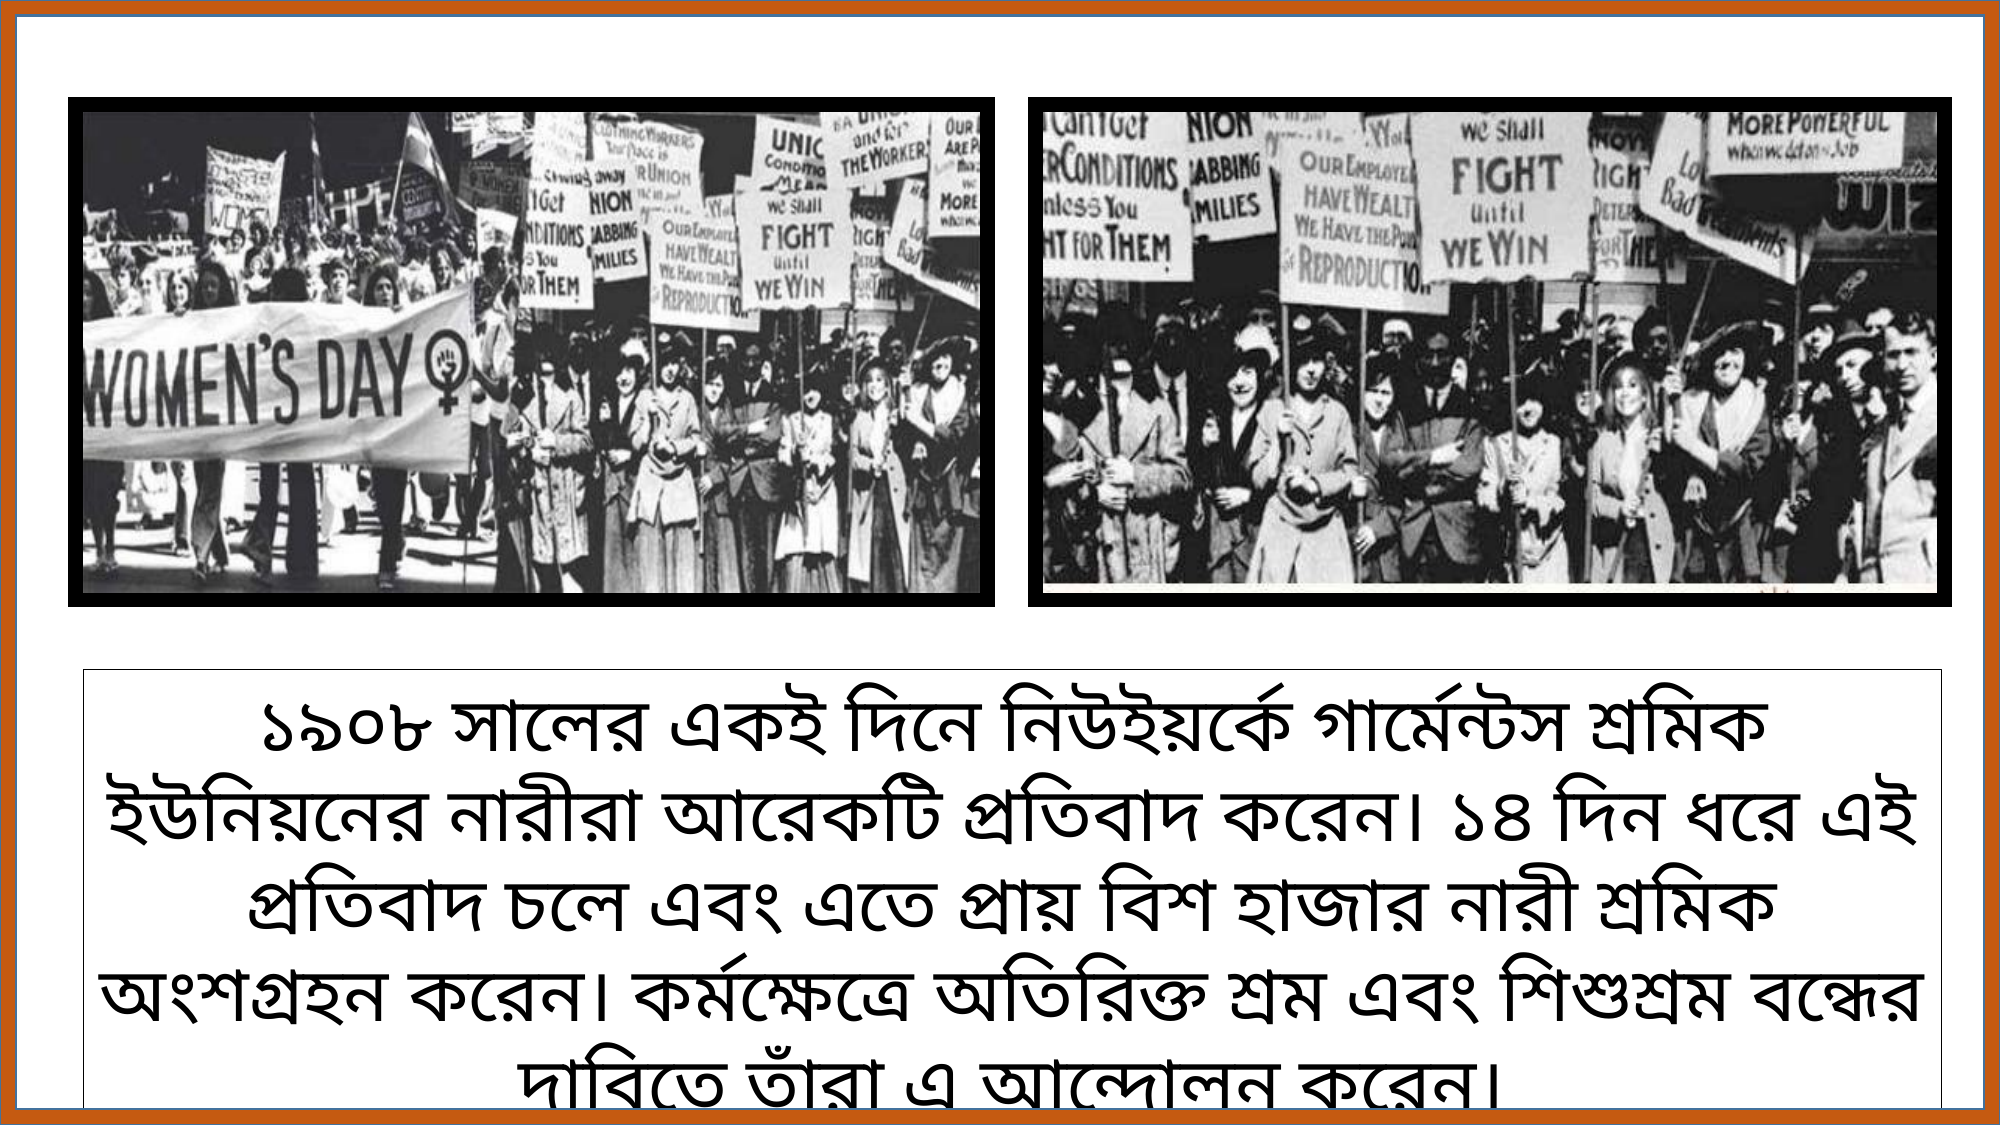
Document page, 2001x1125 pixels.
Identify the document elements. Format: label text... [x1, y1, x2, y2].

picture [82, 111, 980, 593]
text_box [0, 0, 2000, 1125]
text_box ১৯০৮ সালের একই দিনে নিউইয়র্কে গার্মেন্টস শ্রমিক ইউনিয়নের নারীরা আরেকটি প্রতিবাদ করেন। ১৪ দিন ধরে এই প্রতিবাদ চলে এবং এতে প্রায় বিশ হাজার নারী শ্রমিক অংশগ্রহন করেন। কর্মক্ষেত্রে অতিরিক্ত শ্রম এবং শিশুশ্রম বন্ধের দাবিতে তাঁরা এ আন্দোলন করেন। [82, 669, 1941, 1108]
picture [1042, 111, 1938, 593]
